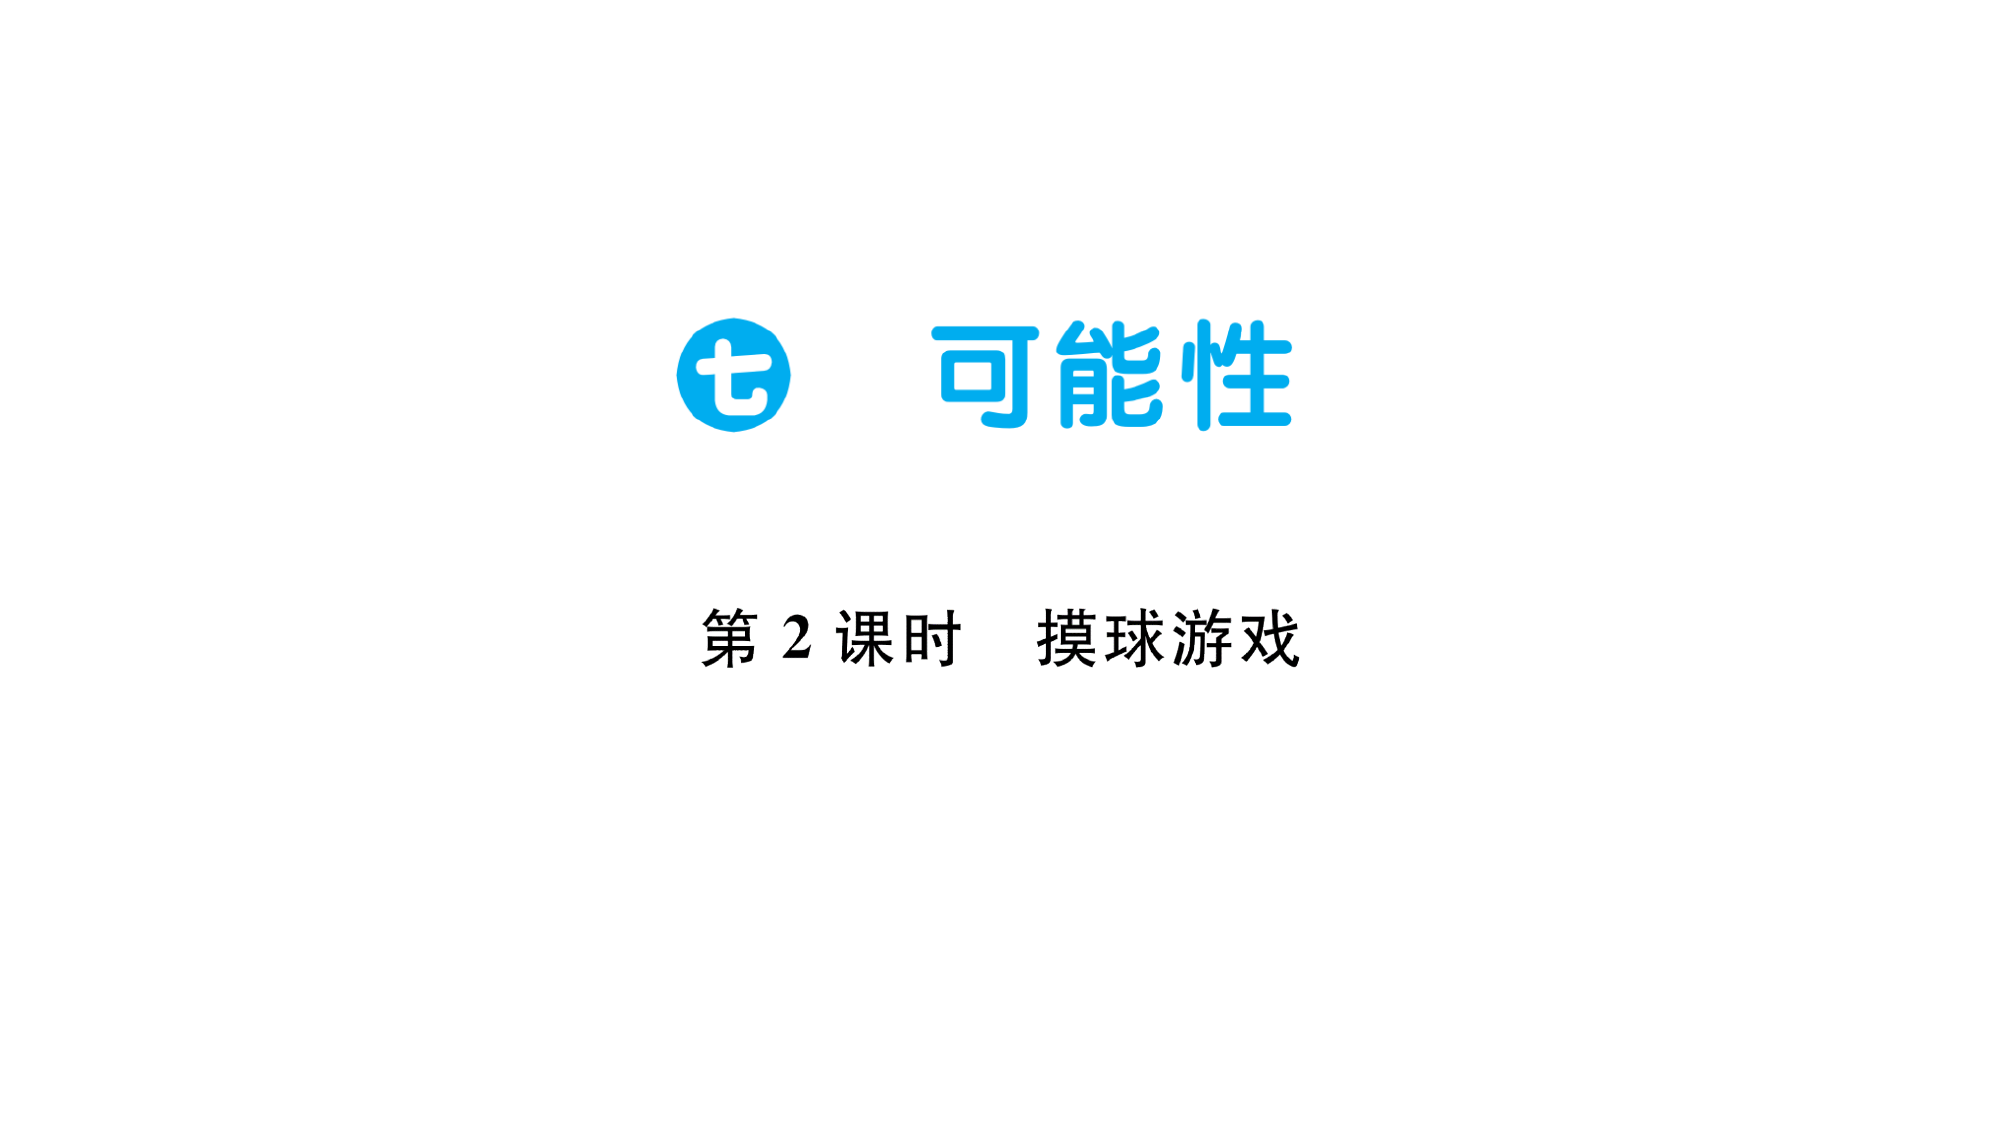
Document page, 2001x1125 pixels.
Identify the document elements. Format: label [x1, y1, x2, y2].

picture [697, 599, 1315, 675]
picture [671, 286, 1315, 446]
